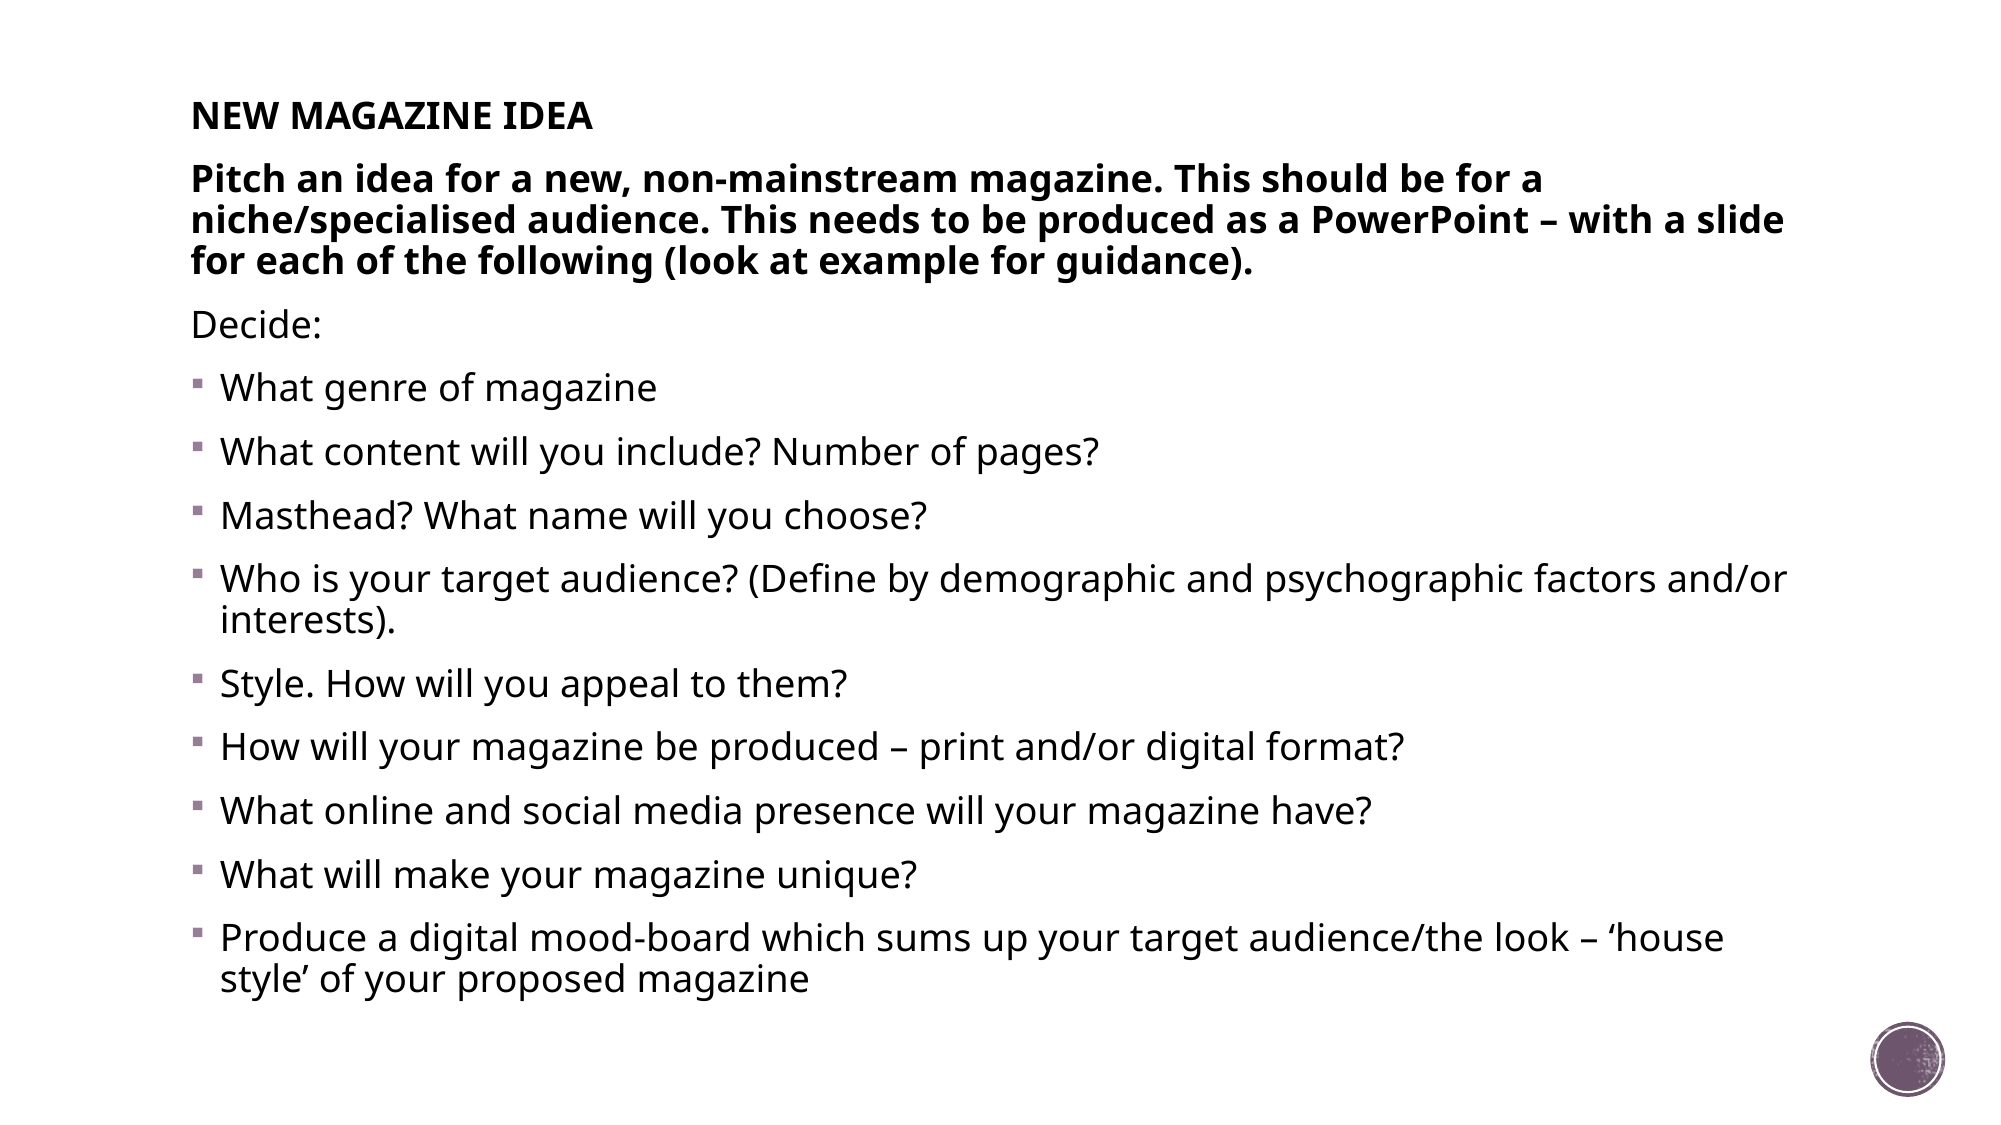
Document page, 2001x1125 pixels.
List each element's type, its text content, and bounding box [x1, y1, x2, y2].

list NEW MAGAZINE IDEA Pitch an idea for a new, non-mainstream magazine. This should be for a niche/specialised audience. This needs to be produced as a PowerPoint – with a slide for each of the following (look at example for guidance). Decide: What genre of magazine What content will you include? Number of pages? Masthead? What name will you choose? Who is your target audience? (Define by demographic and psychographic factors and/or interests). Style. How will you appeal to them? How will your magazine be produced – print and/or digital format? What online and social media presence will your magazine have? What will make your magazine unique? Produce a digital mood-board which sums up your target audience/the look – ‘house style’ of your proposed magazine [175, 20, 1826, 1013]
